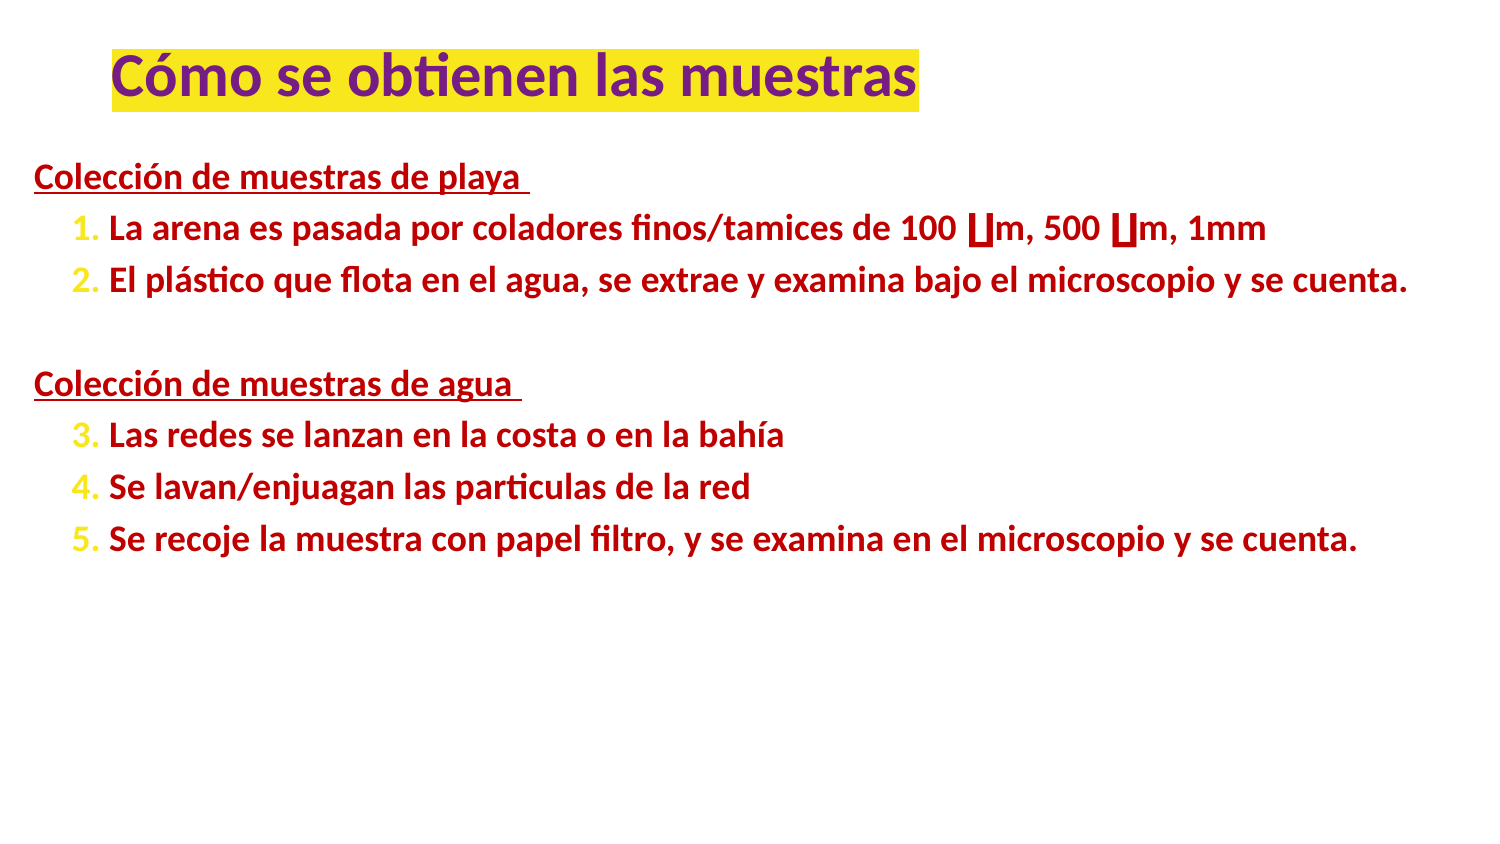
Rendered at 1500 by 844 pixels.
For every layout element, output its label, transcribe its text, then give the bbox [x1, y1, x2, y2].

title Cómo se obtienen las muestras [100, 8, 1395, 133]
list Colección de muestras de playa La arena es pasada por coladores finos/tamices de 100 ∐m, 500 ∐m, 1mm El plástico que flota en el agua, se extrae y examina bajo el microscopio y se cuenta. Colección de muestras de agua Las redes se lanzan en la costa o en la bahía Se lavan/enjuagan las particulas de la red Se recoje la muestra con papel filtro, y se examina en el microscopio y se cuenta. [22, 133, 1472, 833]
